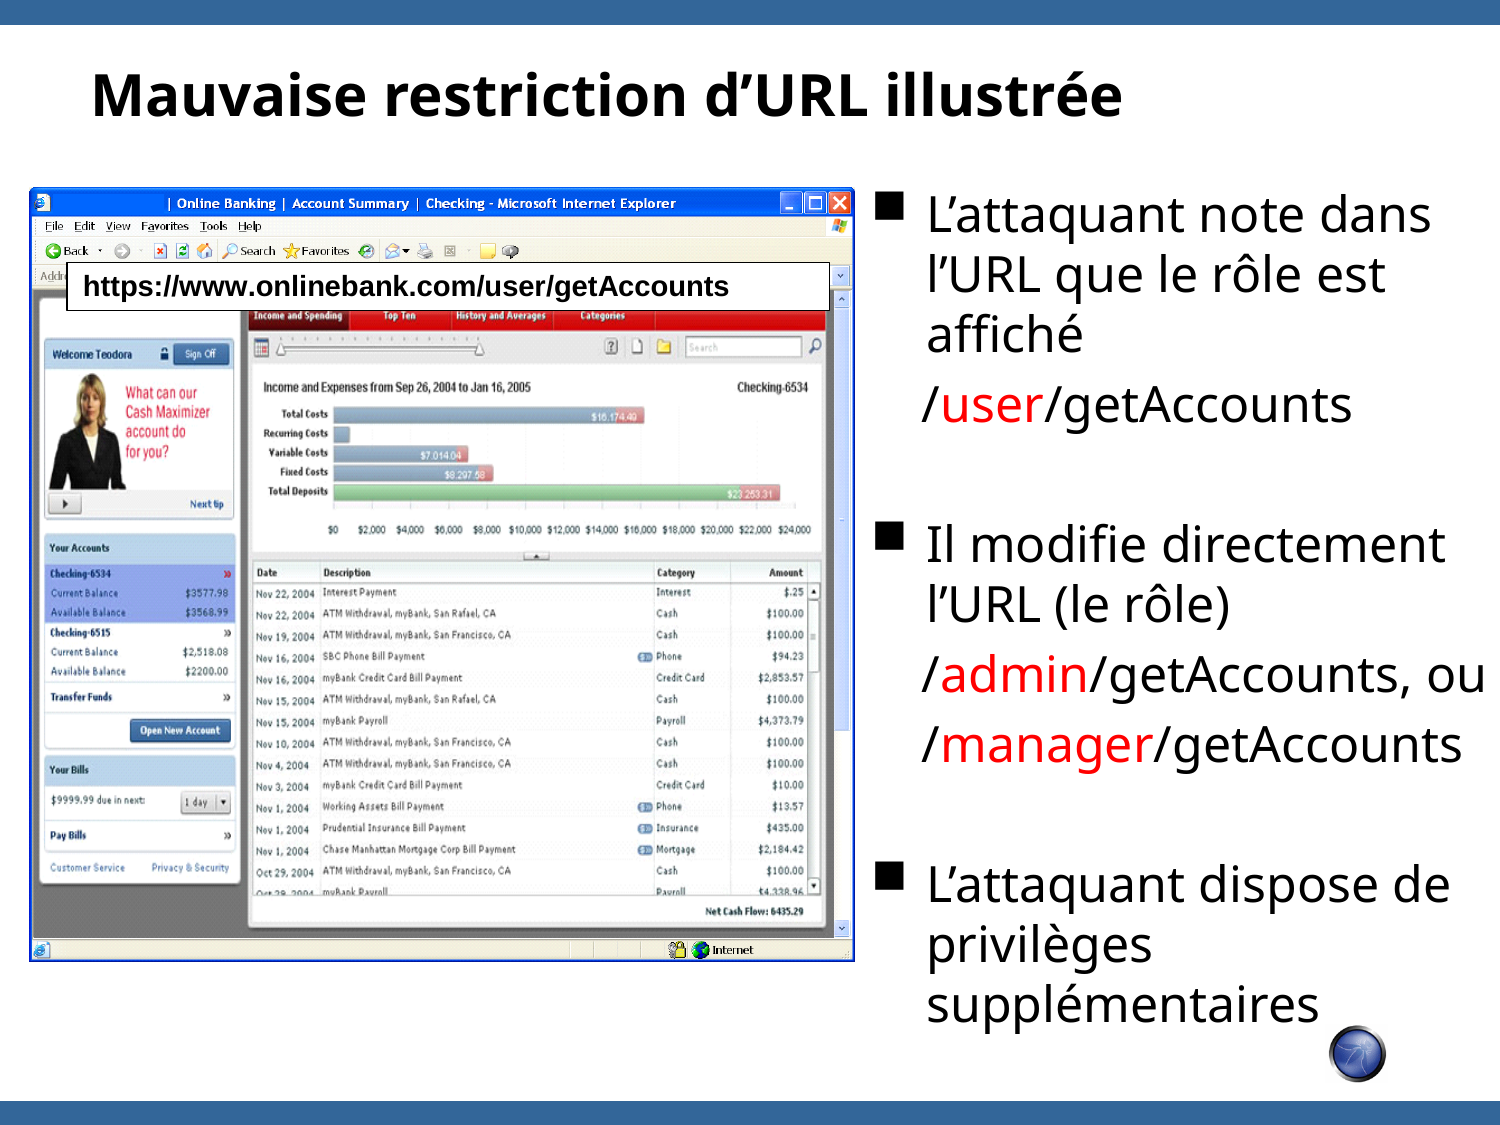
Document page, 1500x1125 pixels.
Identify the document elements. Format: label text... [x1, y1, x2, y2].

title Mauvaise restriction d’URL illustrée [74, 27, 1426, 159]
picture [29, 187, 857, 964]
picture [1325, 1024, 1388, 1083]
list L’attaquant note dans l’URL que le rôle est affiché /user/getAccounts Il modifie directement l’URL (le rôle) /admin/getAccounts, ou /manager/getAccounts L’attaquant dispose de privilèges supplémentaires [854, 174, 1500, 968]
